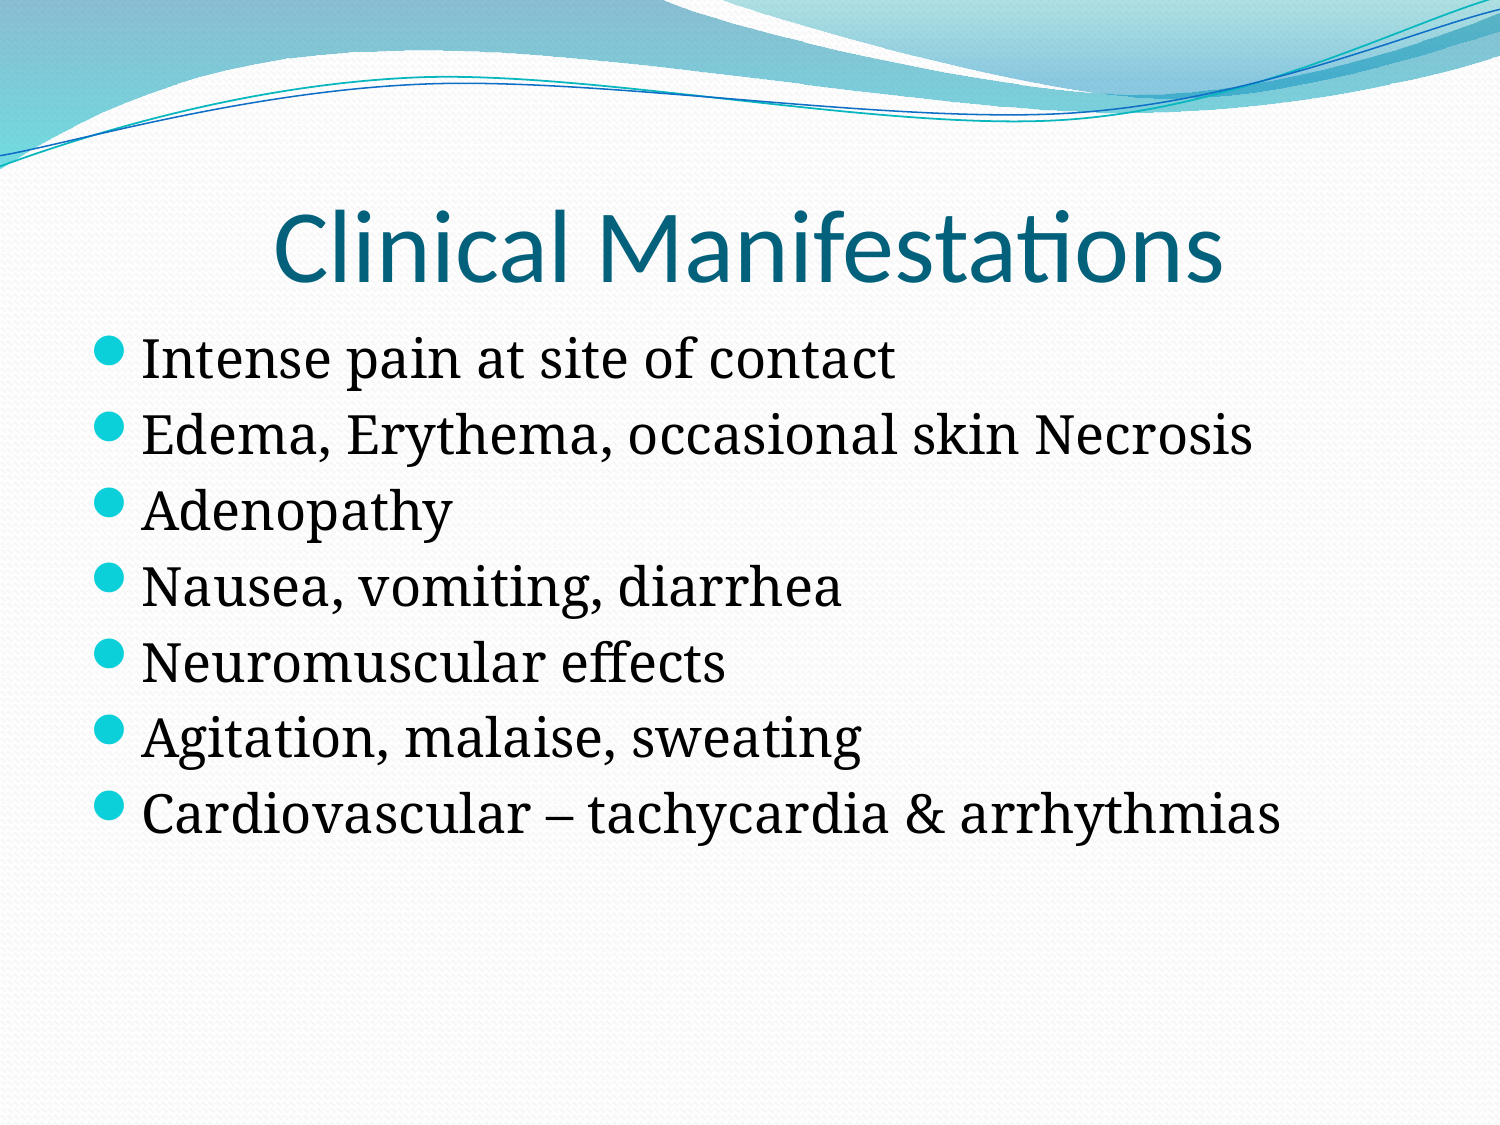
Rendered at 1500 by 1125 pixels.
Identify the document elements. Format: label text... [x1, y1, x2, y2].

list Intense pain at site of contact Edema, Erythema, occasional skin Necrosis Adenopathy Nausea, vomiting, diarrhea Neuromuscular effects Agitation, malaise, sweating Cardiovascular – tachycardia & arrhythmias [75, 317, 1425, 1038]
title Clinical Manifestations [75, 115, 1425, 303]
